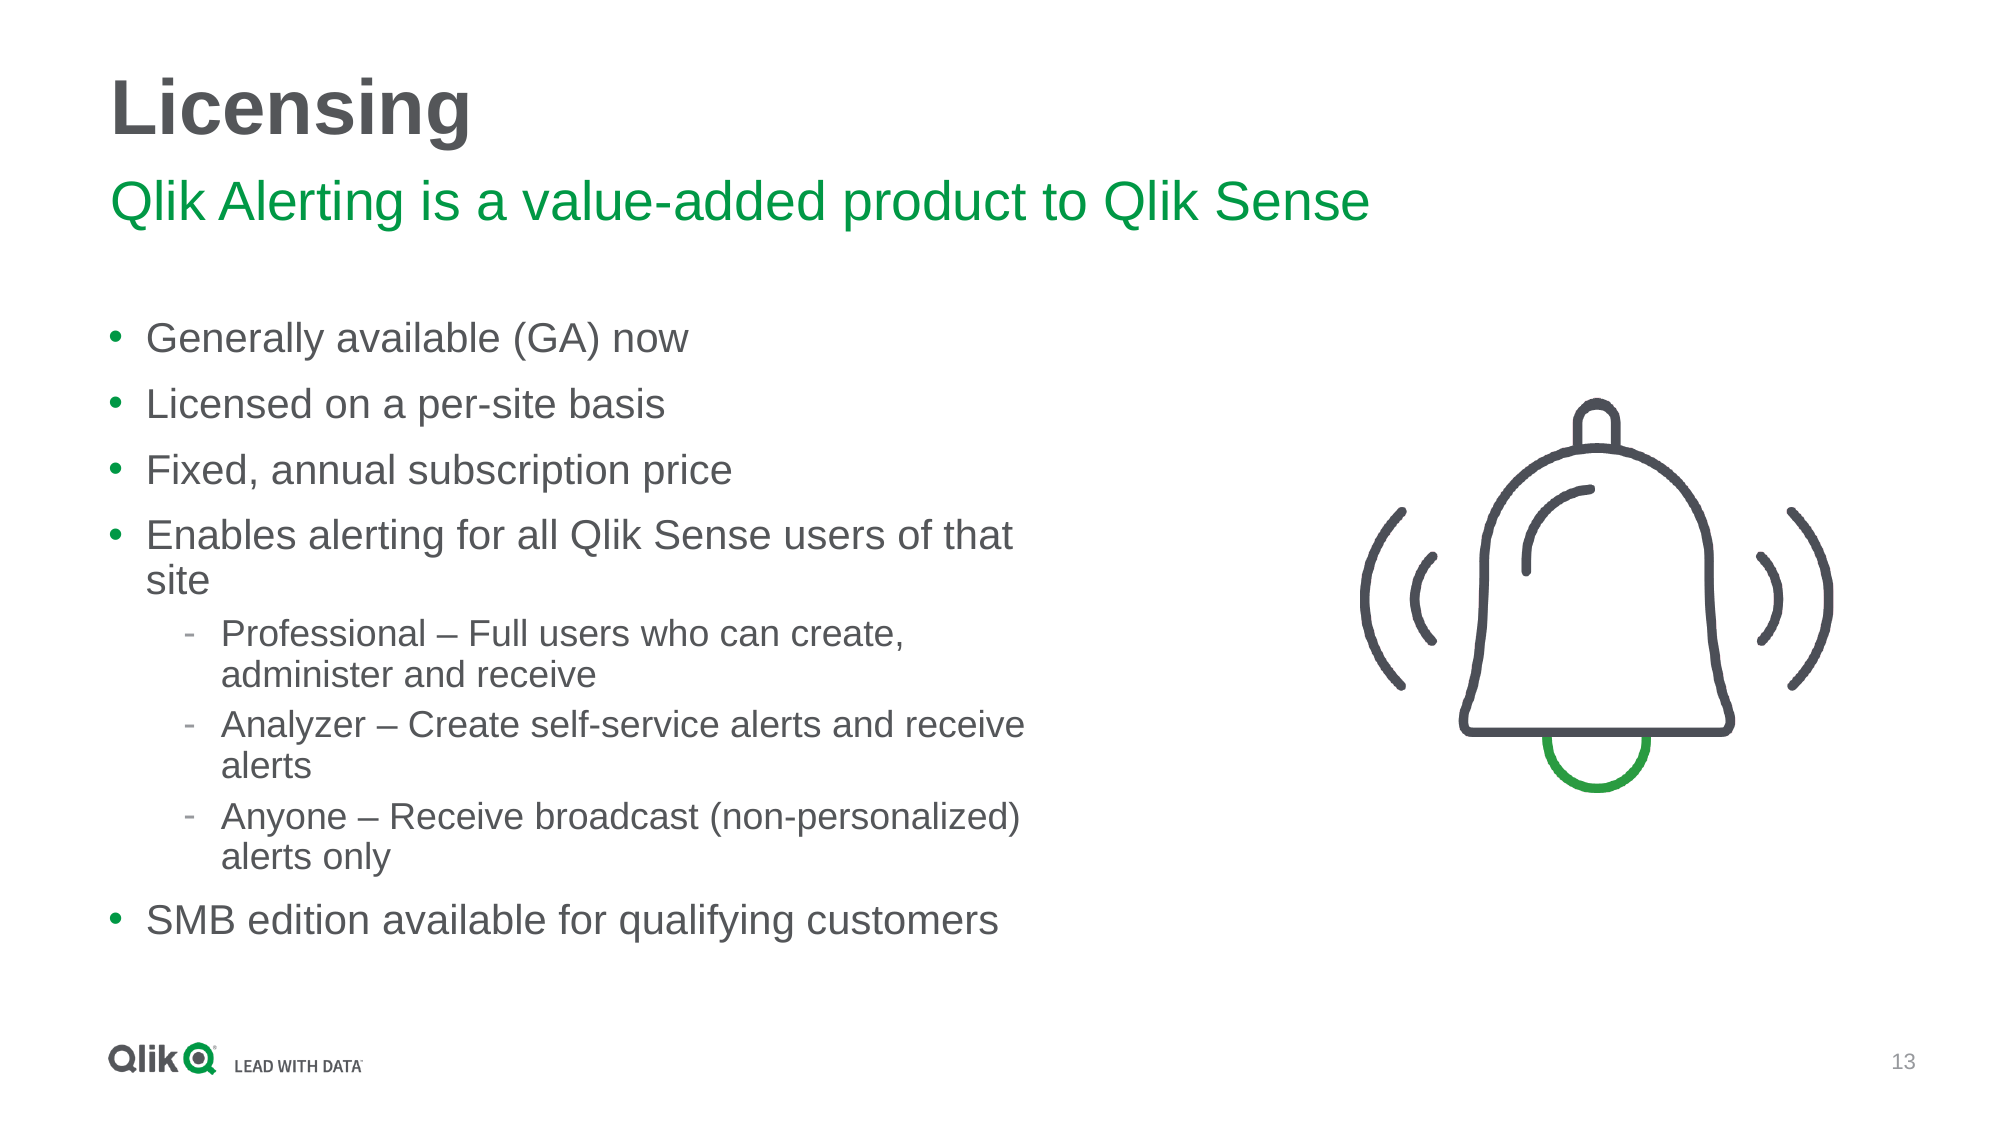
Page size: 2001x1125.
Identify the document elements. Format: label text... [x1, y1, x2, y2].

title Licensing [110, 60, 1884, 172]
list Generally available (GA) now Licensed on a per-site basis Fixed, annual subscription price Enables alerting for all Qlik Sense users of that site Professional – Full users who can create, administer and receive Analyzer – Create self-service alerts and receive alerts Anyone – Receive broadcast (non-personalized) alerts only SMB edition available for qualifying customers [108, 316, 1067, 996]
picture [108, 1042, 363, 1075]
list Qlik Alerting is a value-added product to Qlik Sense [110, 172, 1884, 226]
picture [1324, 379, 1871, 818]
